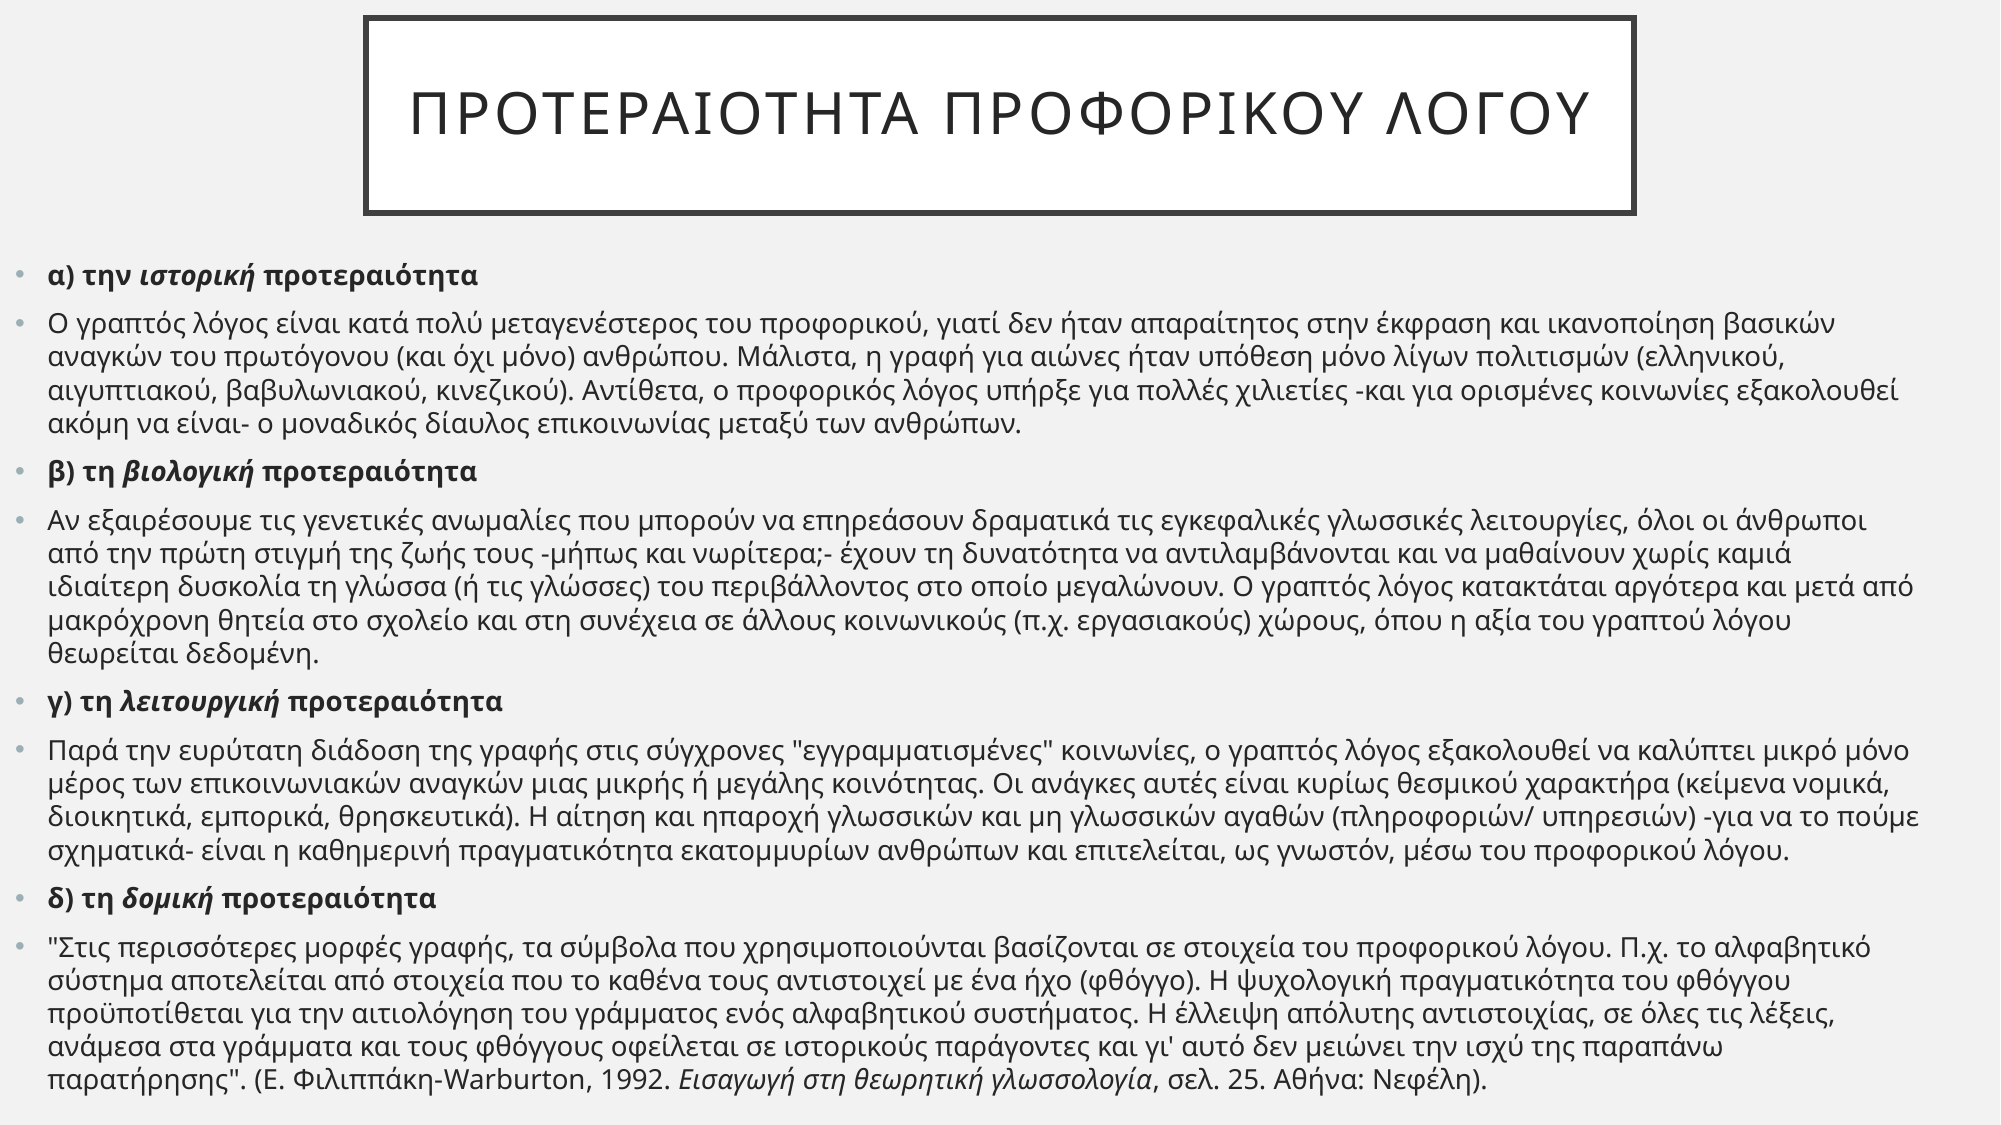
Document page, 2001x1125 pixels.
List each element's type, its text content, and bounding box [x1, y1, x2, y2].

list α) την ιστορική προτεραιότητα Ο γραπτός λόγος είναι κατά πολύ μεταγενέστερος του προφορικού, γιατί δεν ήταν απαραίτητος στην έκφραση και ικανοποίηση βασικών αναγκών του πρωτόγονου (και όχι μόνο) ανθρώπου. Μάλιστα, η γραφή για αιώνες ήταν υπόθεση μόνο λίγων πολιτισμών (ελληνικού, αιγυπτιακού, βαβυλωνιακού, κινεζικού). Αντίθετα, ο προφορικός λόγος υπήρξε για πολλές χιλιετίες -και για ορισμένες κοινωνίες εξακολουθεί ακόμη να είναι- ο μοναδικός δίαυλος επικοινωνίας μεταξύ των ανθρώπων. β) τη βιολογική προτεραιότητα Αν εξαιρέσουμε τις γενετικές ανωμαλίες που μπορούν να επηρεάσουν δραματικά τις εγκεφαλικές γλωσσικές λειτουργίες, όλοι οι άνθρωποι από την πρώτη στιγμή της ζωής τους -μήπως και νωρίτερα;- έχουν τη δυνατότητα να αντιλαμβάνονται και να μαθαίνουν χωρίς καμιά ιδιαίτερη δυσκολία τη γλώσσα (ή τις γλώσσες) του περιβάλλοντος στο οποίο μεγαλώνουν. Ο γραπτός λόγος κατακτάται αργότερα και μετά από μακρόχρονη θητεία στο σχολείο και στη συνέχεια σε άλλους κοινωνικούς (π.χ. εργασιακούς) χώρους, όπου η αξία του γραπτού λόγου θεωρείται δεδομένη. γ) τη λειτουργική προτεραιότητα Παρά την ευρύτατη διάδοση της γραφής στις σύγχρονες "εγγραμματισμένες" κοινωνίες, ο γραπτός λόγος εξακολουθεί να καλύπτει μικρό μόνο μέρος των επικοινωνιακών αναγκών μιας μικρής ή μεγάλης κοινότητας. Οι ανάγκες αυτές είναι κυρίως θεσμικού χαρακτήρα (κείμενα νομικά, διοικητικά, εμπορικά, θρησκευτικά). Η αίτηση και ηπαροχή γλωσσικών και μη γλωσσικών αγαθών (πληροφοριών/ υπηρεσιών) -για να το πούμε σχηματικά- είναι η καθημερινή πραγματικότητα εκατομμυρίων ανθρώπων και επιτελείται, ως γνωστόν, μέσω του προφορικού λόγου. δ) τη δομική προτεραιότητα "Στις περισσότερες μορφές γραφής, τα σύμβολα που χρησιμοποιούνται βασίζονται σε στοιχεία του προφορικού λόγου. Π.χ. το αλφαβητικό σύστημα αποτελείται από στοιχεία που το καθένα τους αντιστοιχεί με ένα ήχο (φθόγγο). Η ψυχολογική πραγματικότητα του φθόγγου προϋποτίθεται για την αιτιολόγηση του γράμματος ενός αλφαβητικού συστήματος. Η έλλειψη απόλυτης αντιστοιχίας, σε όλες τις λέξεις, ανάμεσα στα γράμματα και τους φθόγγους οφείλεται σε ιστορικούς παράγοντες και γι' αυτό δεν μειώνει την ισχύ της παραπάνω παρατήρησης". (Ε. Φιλιππάκη-Warburton, 1992. Εισαγωγή στη θεωρητική γλωσσολογία, σελ. 25. Αθήνα: Νεφέλη). [0, 249, 1939, 1107]
title Προτεραιοτητα προφορικου λογου [363, 15, 1637, 216]
